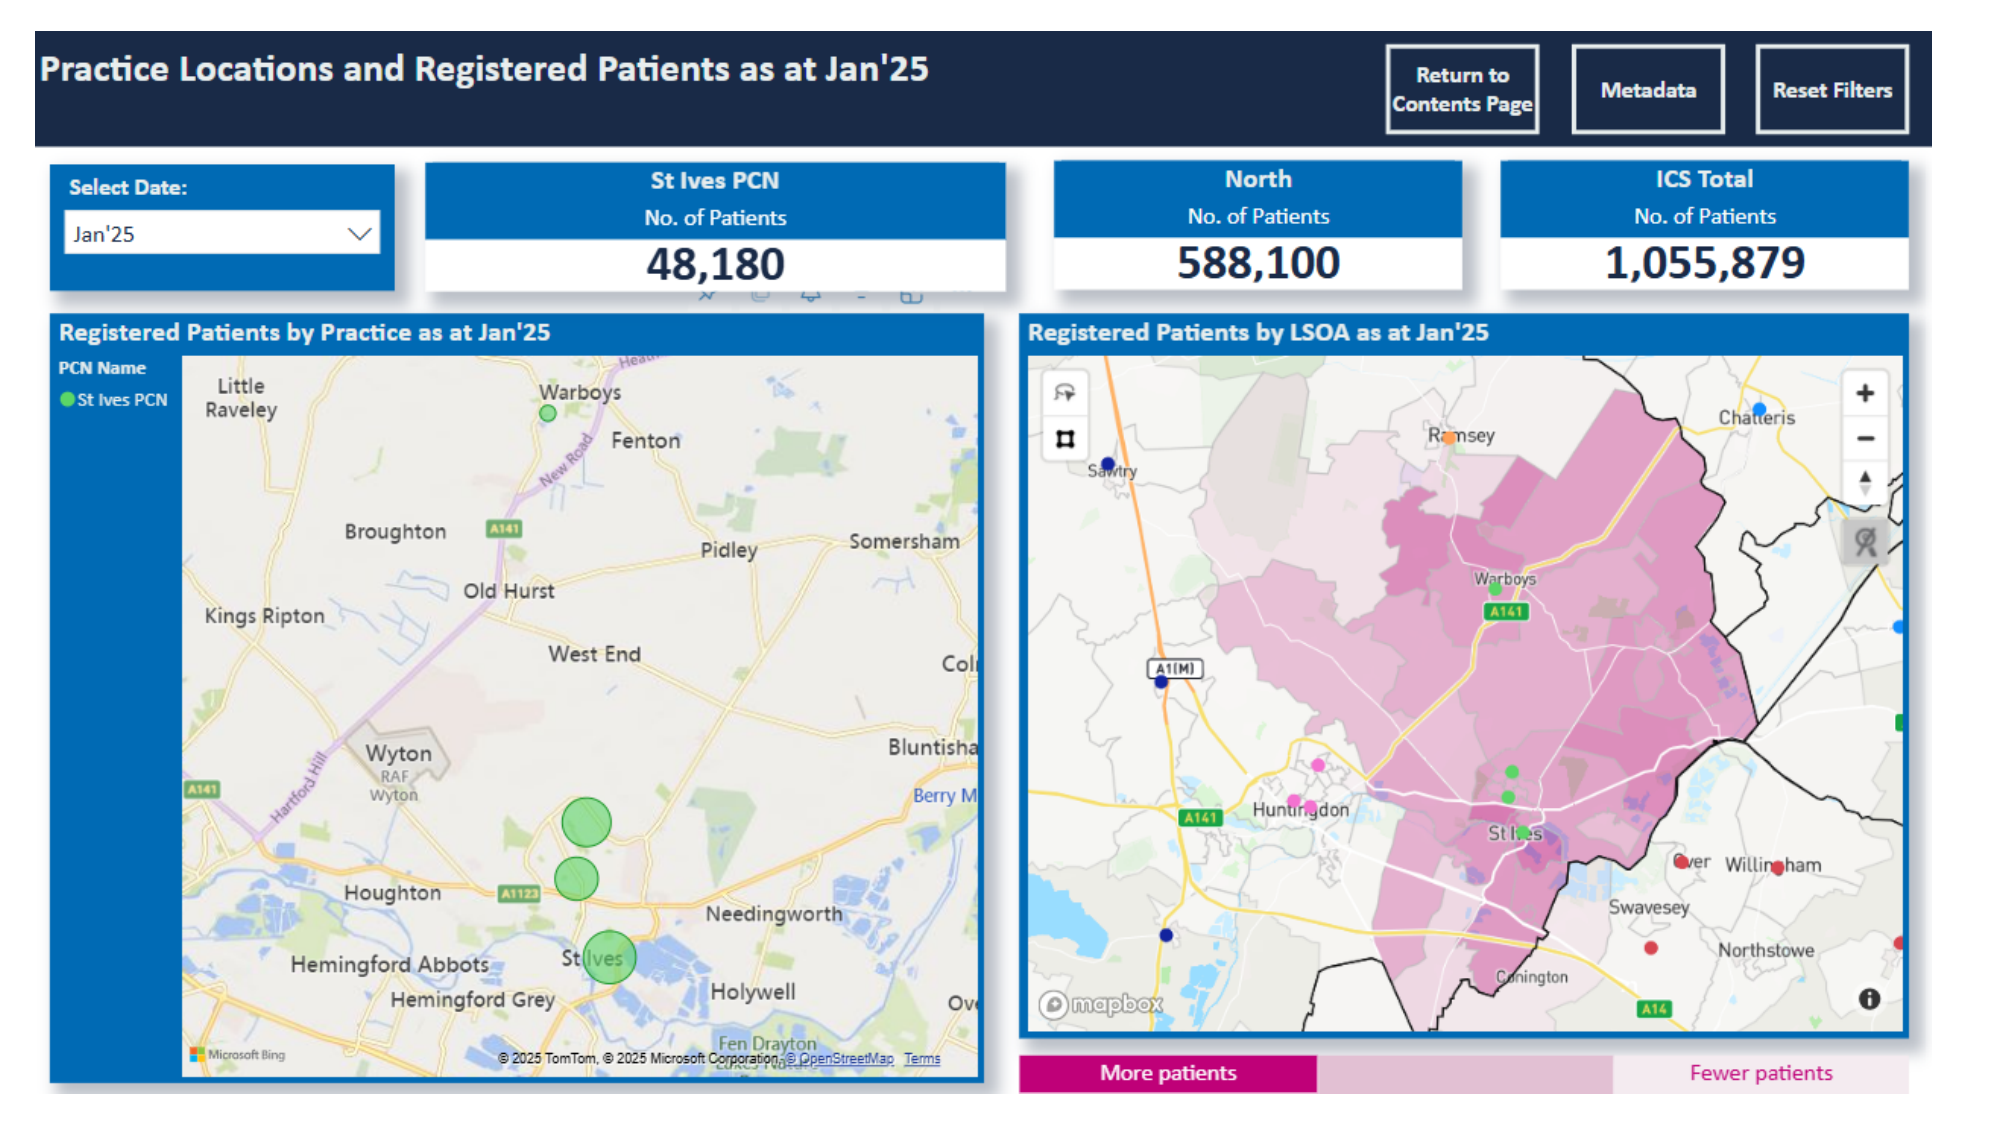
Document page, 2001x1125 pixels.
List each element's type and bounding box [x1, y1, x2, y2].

picture [35, 31, 1932, 1094]
